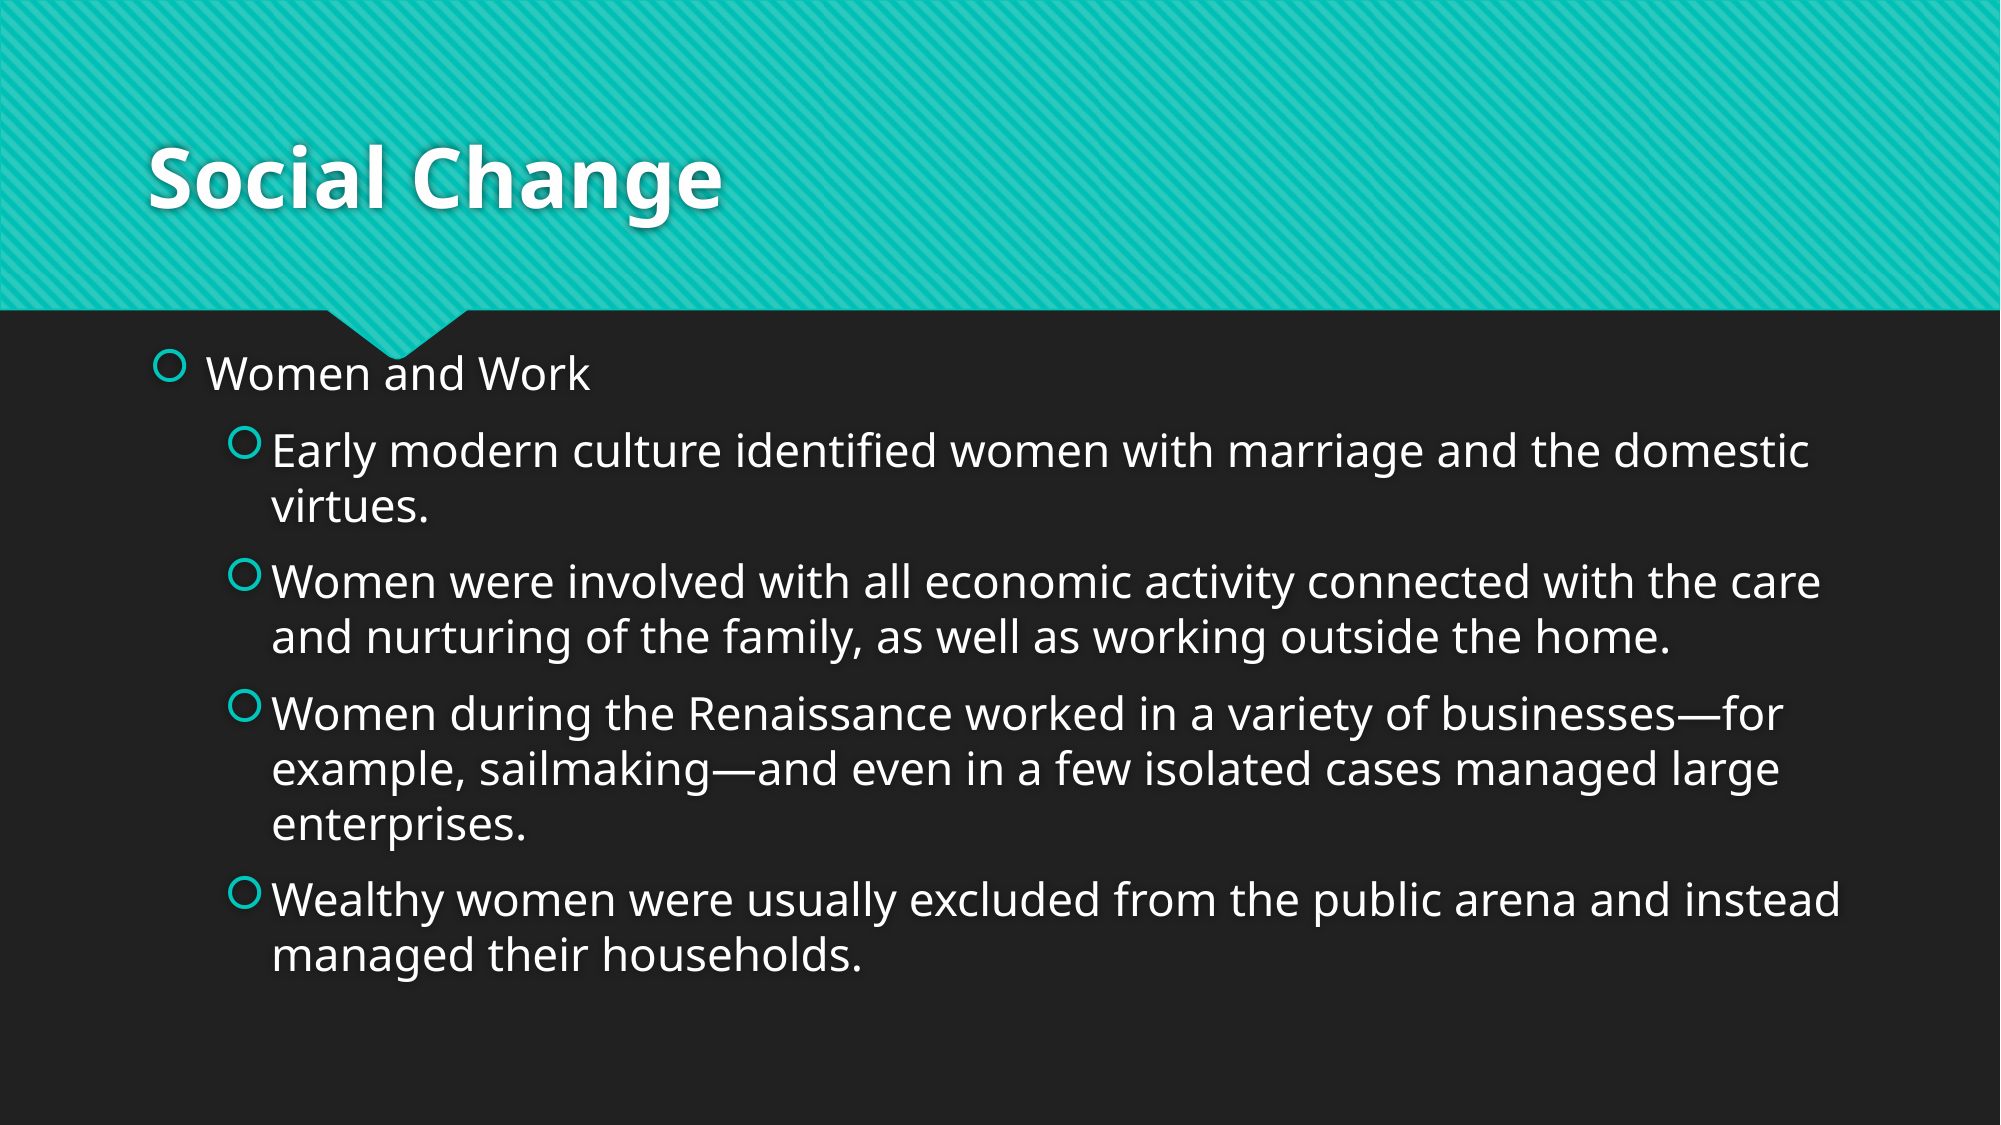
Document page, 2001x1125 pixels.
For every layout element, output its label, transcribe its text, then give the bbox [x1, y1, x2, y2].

title Social Change [132, 73, 1868, 233]
list Women and Work Early modern culture identified women with marriage and the domestic virtues. Women were involved with all economic activity connected with the care and nurturing of the family, as well as working outside the home. Women during the Renaissance worked in a variety of businesses—for example, sailmaking—and even in a few isolated cases managed large enterprises. Wealthy women were usually excluded from the public arena and instead managed their households. [134, 364, 1866, 962]
